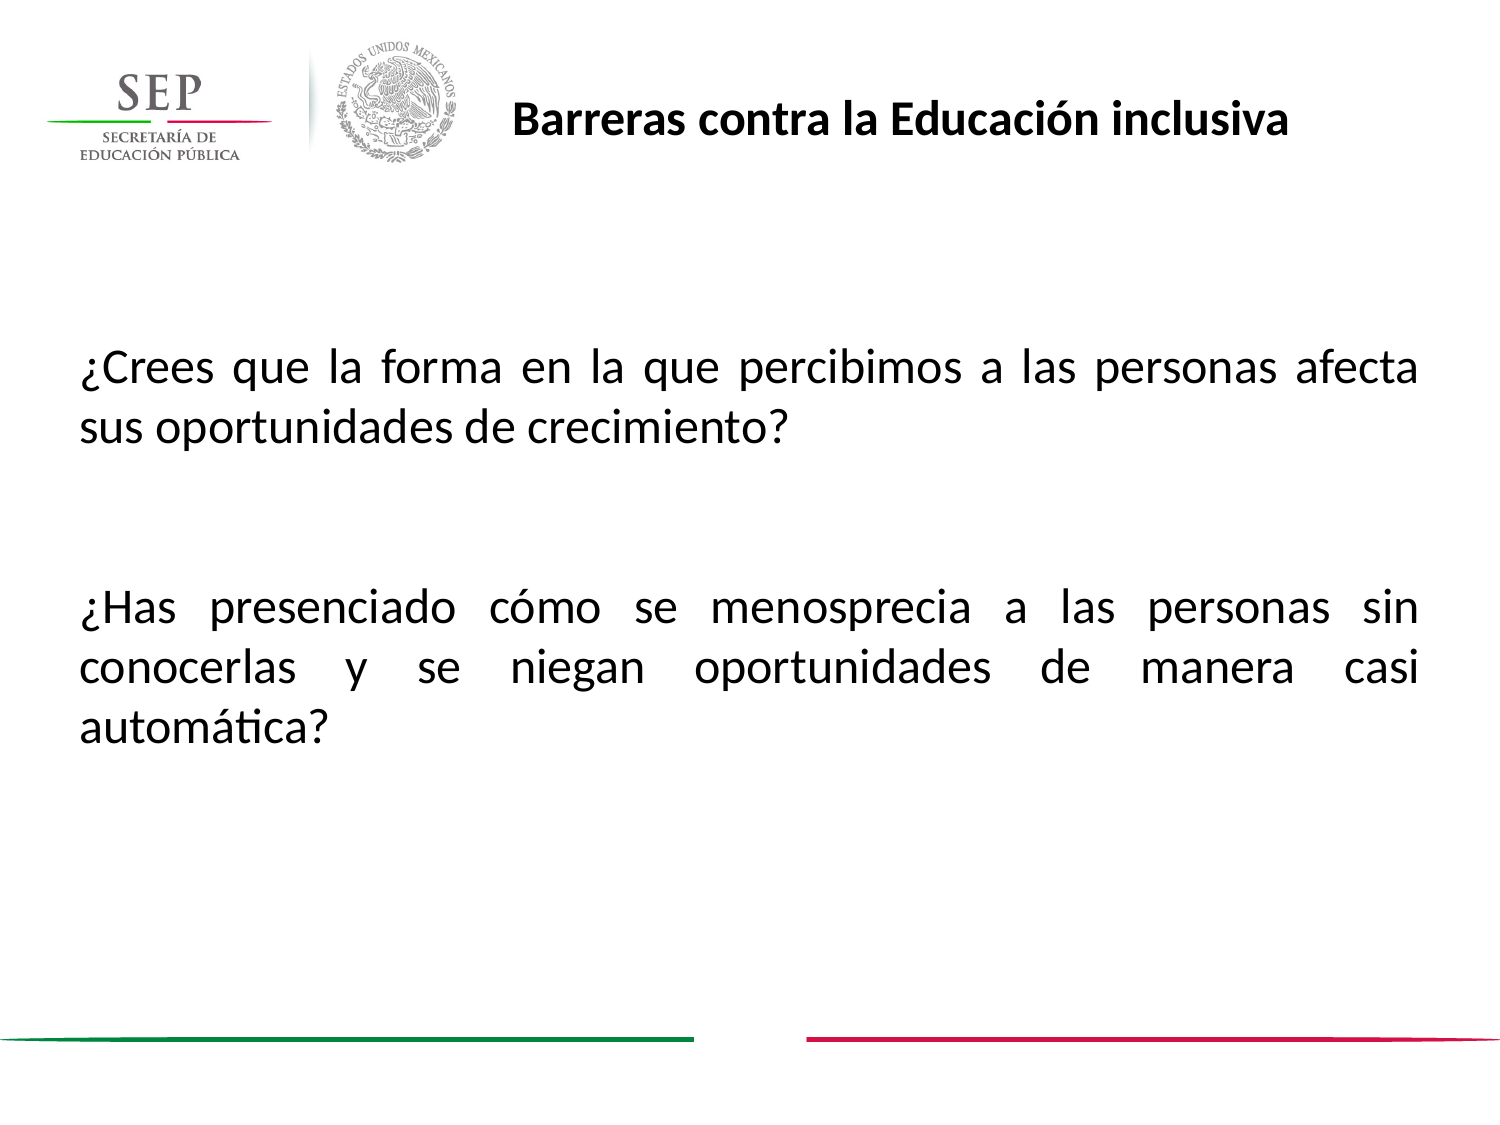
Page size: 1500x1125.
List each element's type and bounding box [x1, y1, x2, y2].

text_box [0, 37, 1500, 1043]
